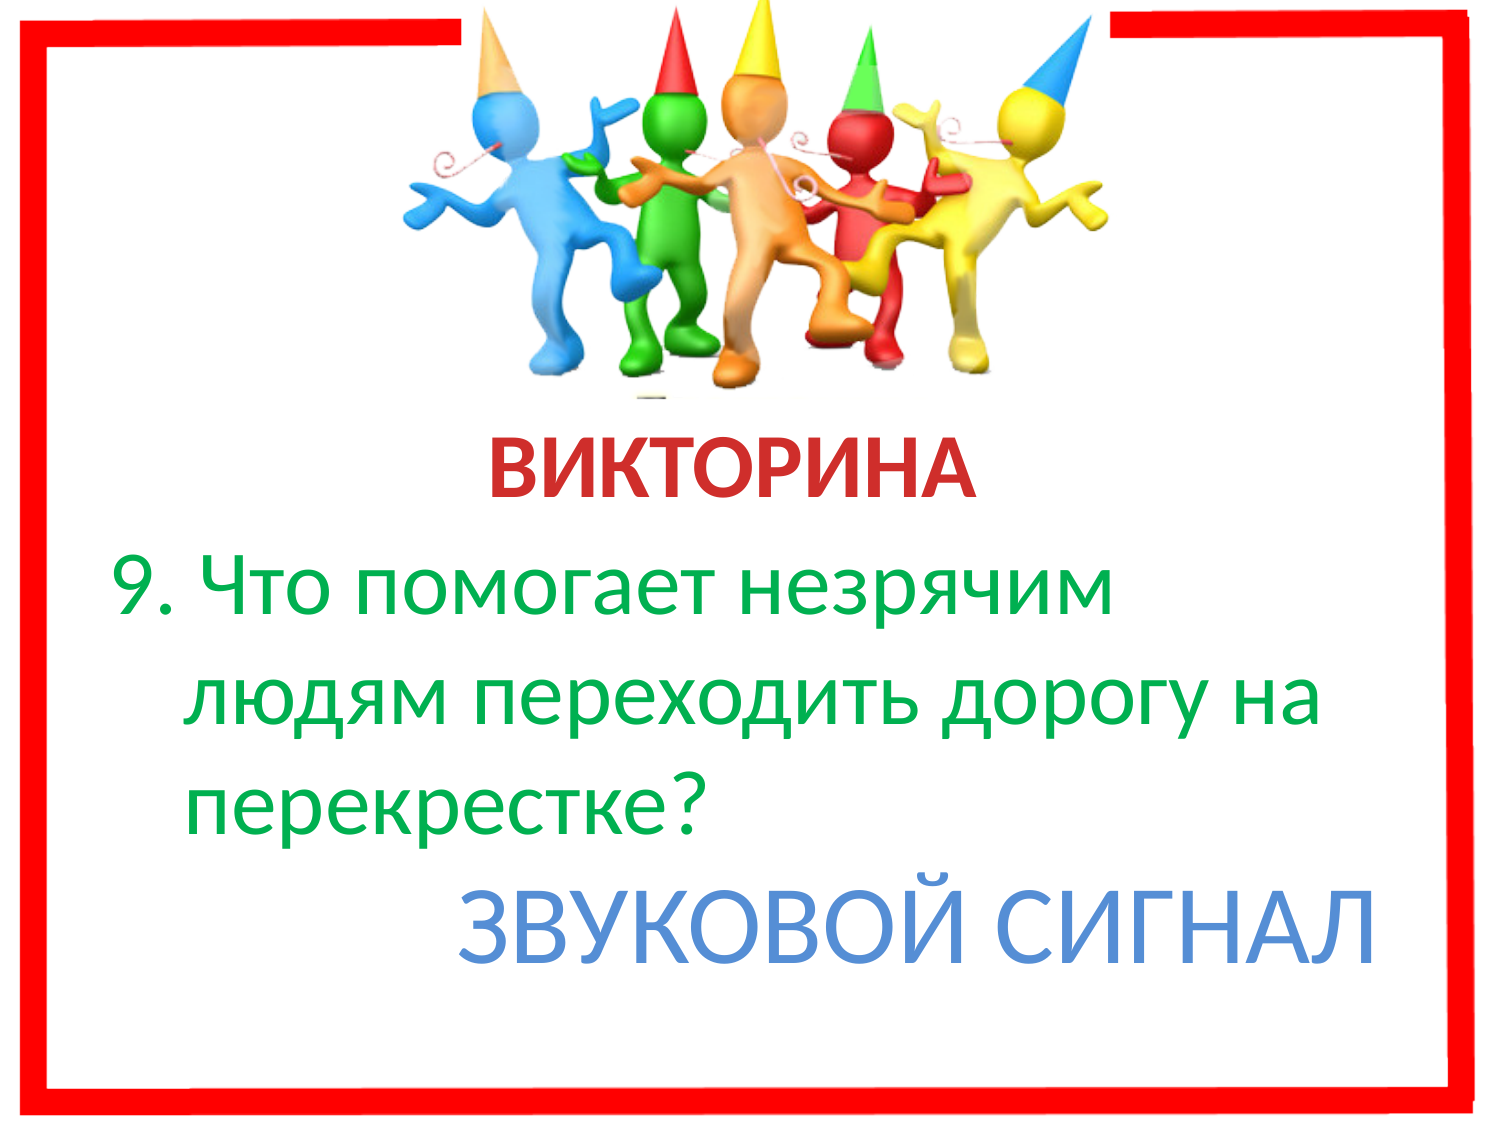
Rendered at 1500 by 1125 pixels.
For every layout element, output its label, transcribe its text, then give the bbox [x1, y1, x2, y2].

text_box ВИКТОРИНА [46, 398, 1418, 524]
text_box 9. Что помогает незрячим людям переходить дорогу на перекрестке? [93, 515, 1407, 861]
picture [0, 0, 1500, 1125]
text_box ЗВУКОВОЙ СИГНАЛ [281, 843, 1395, 994]
